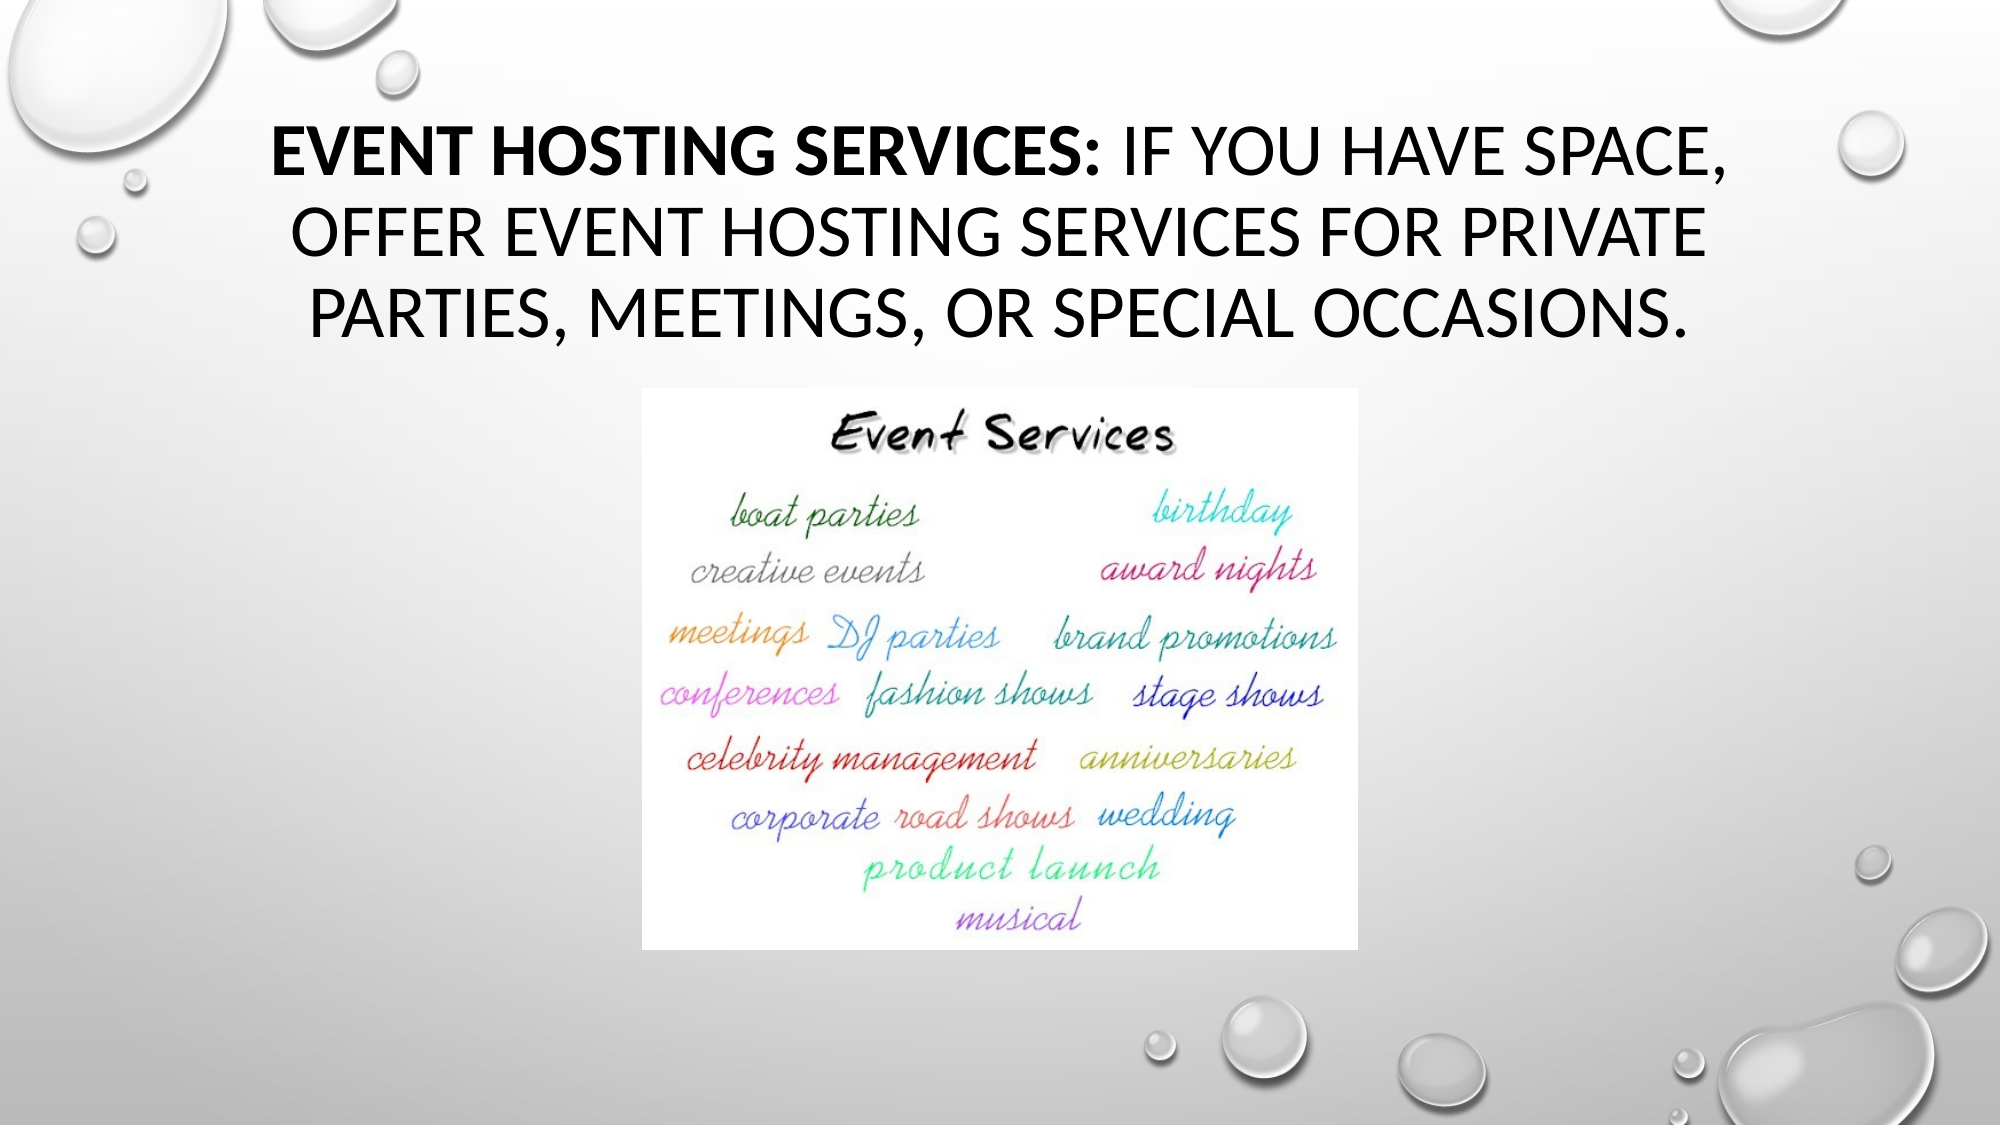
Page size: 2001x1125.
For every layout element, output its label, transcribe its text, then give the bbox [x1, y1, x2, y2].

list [642, 387, 1358, 951]
title Event Hosting Services: If you have space, offer event hosting services for private parties, meetings, or special occasions. [149, 101, 1851, 364]
picture [0, 0, 2000, 1125]
